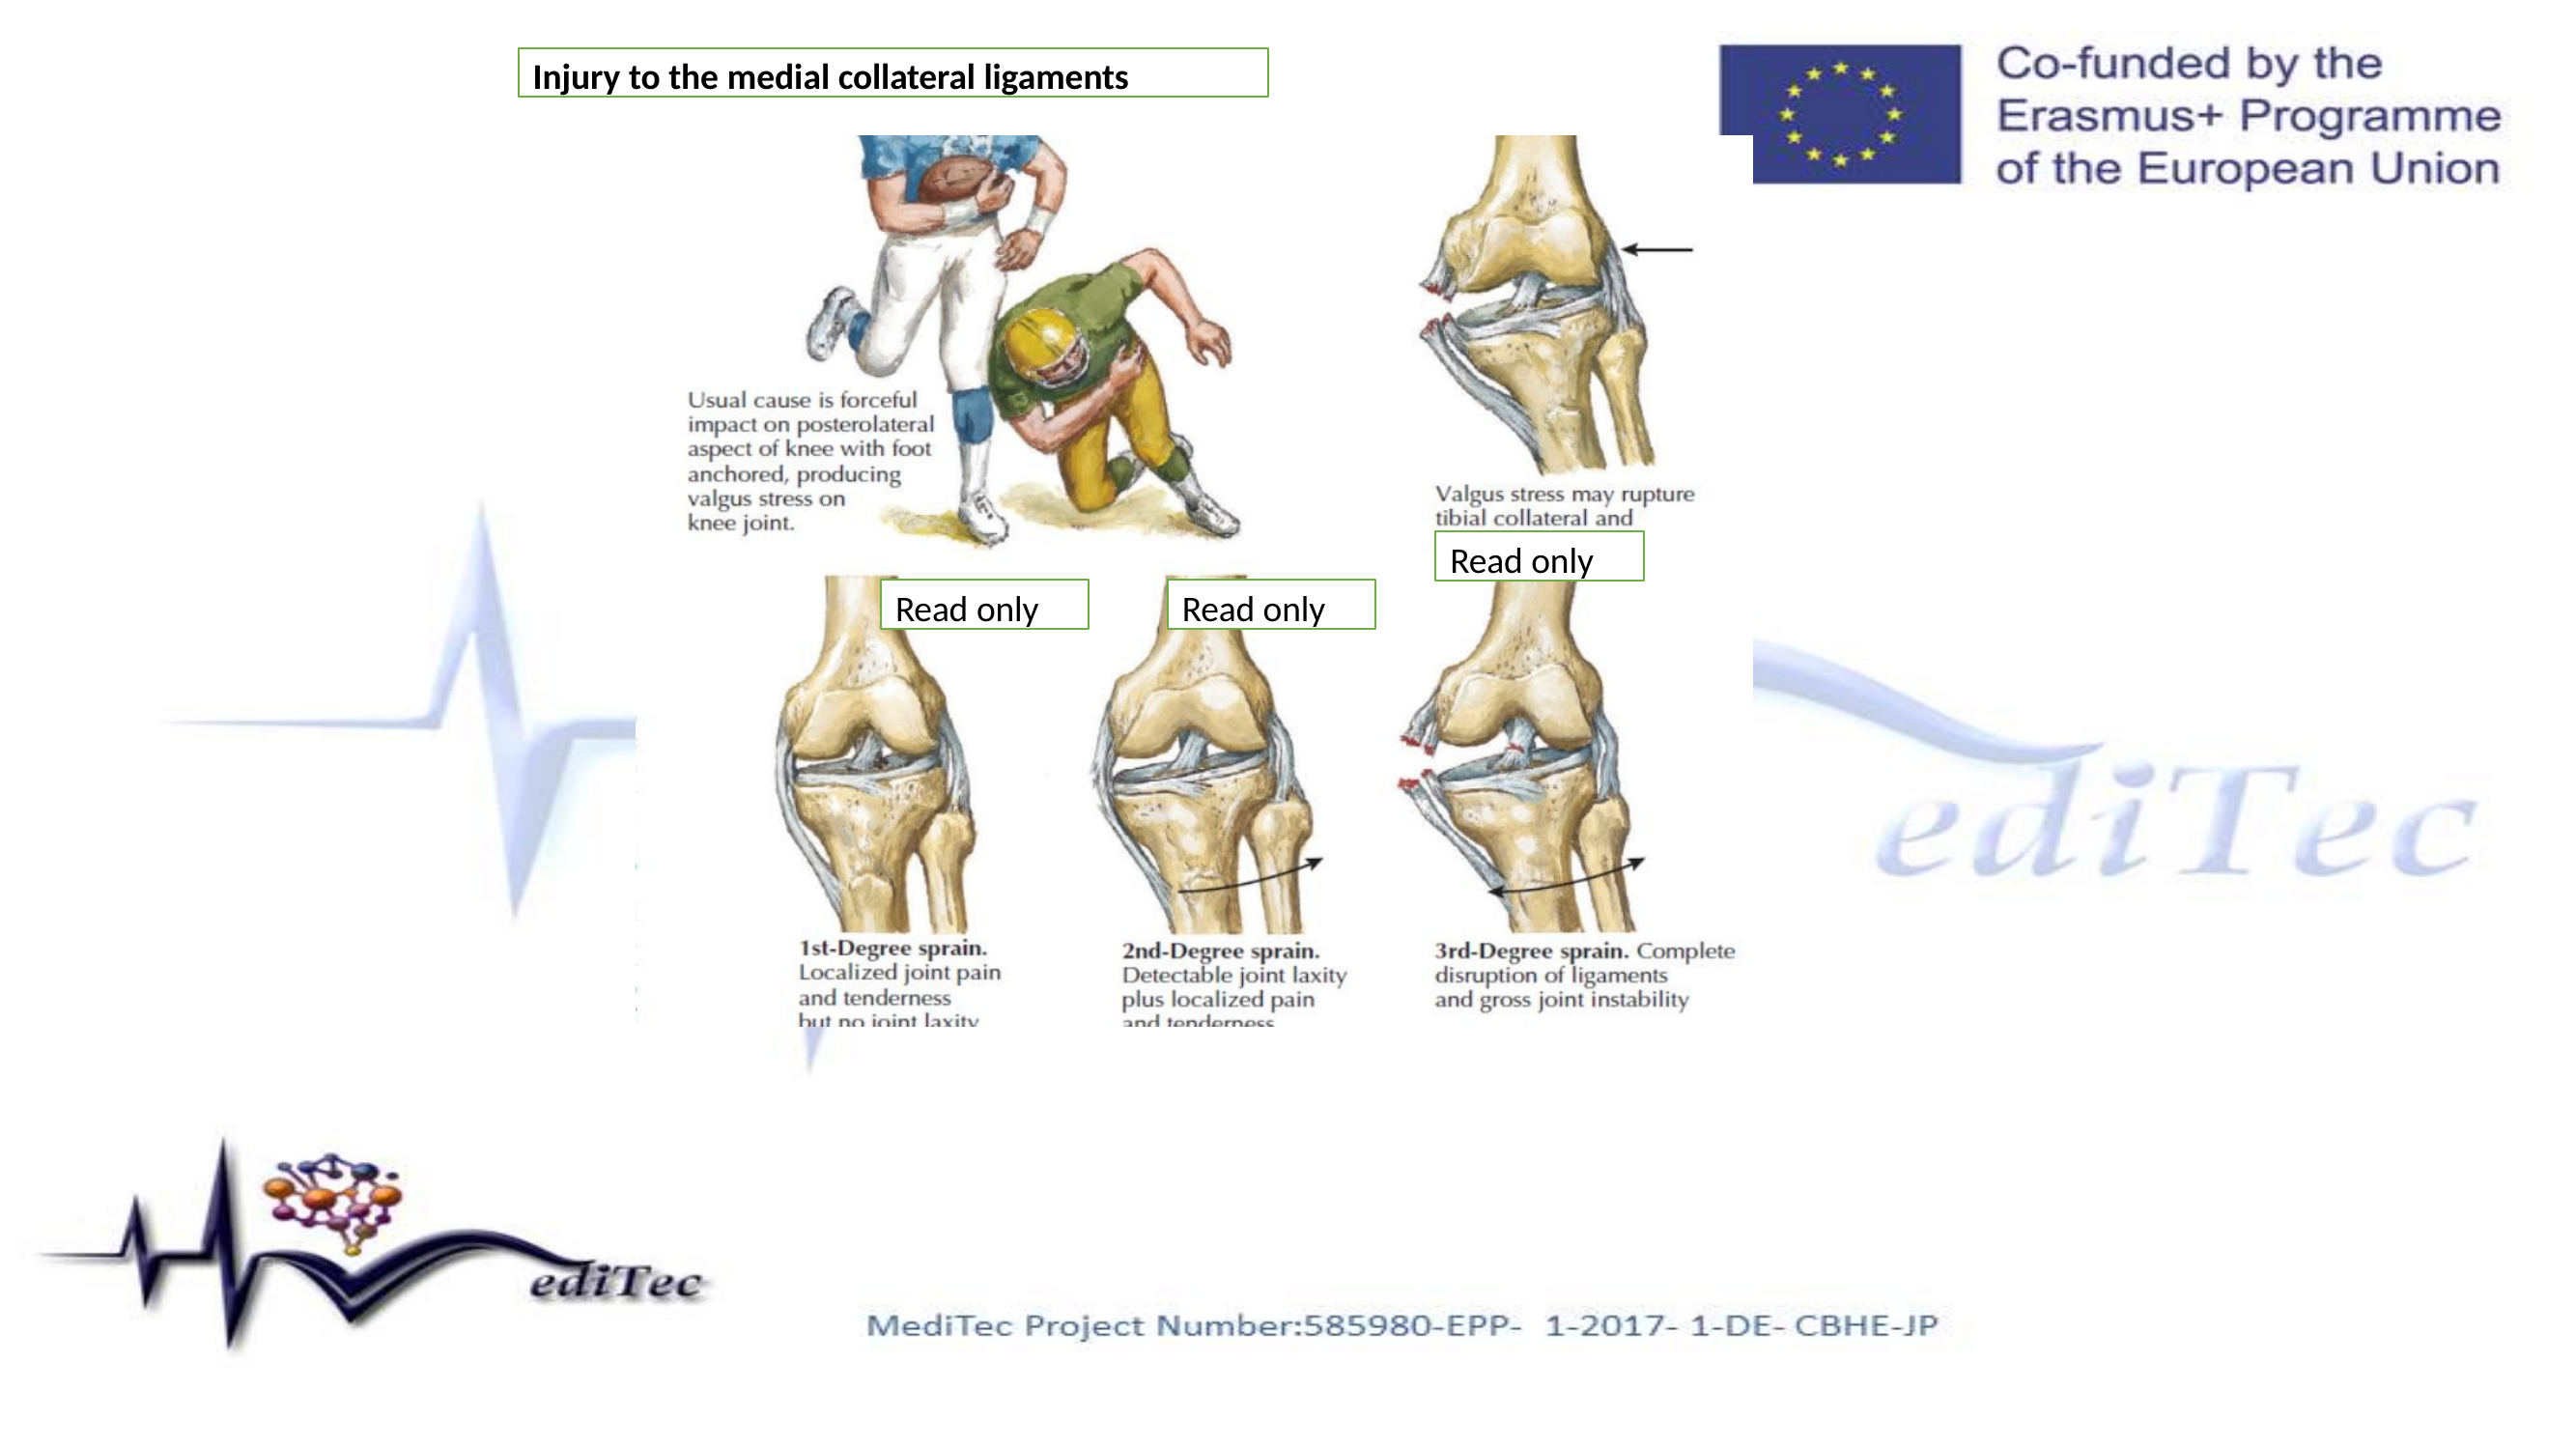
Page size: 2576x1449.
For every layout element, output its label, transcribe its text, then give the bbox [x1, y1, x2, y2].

text_box Injury to the medial collateral ligaments [518, 47, 1268, 98]
picture [0, 0, 2576, 1449]
